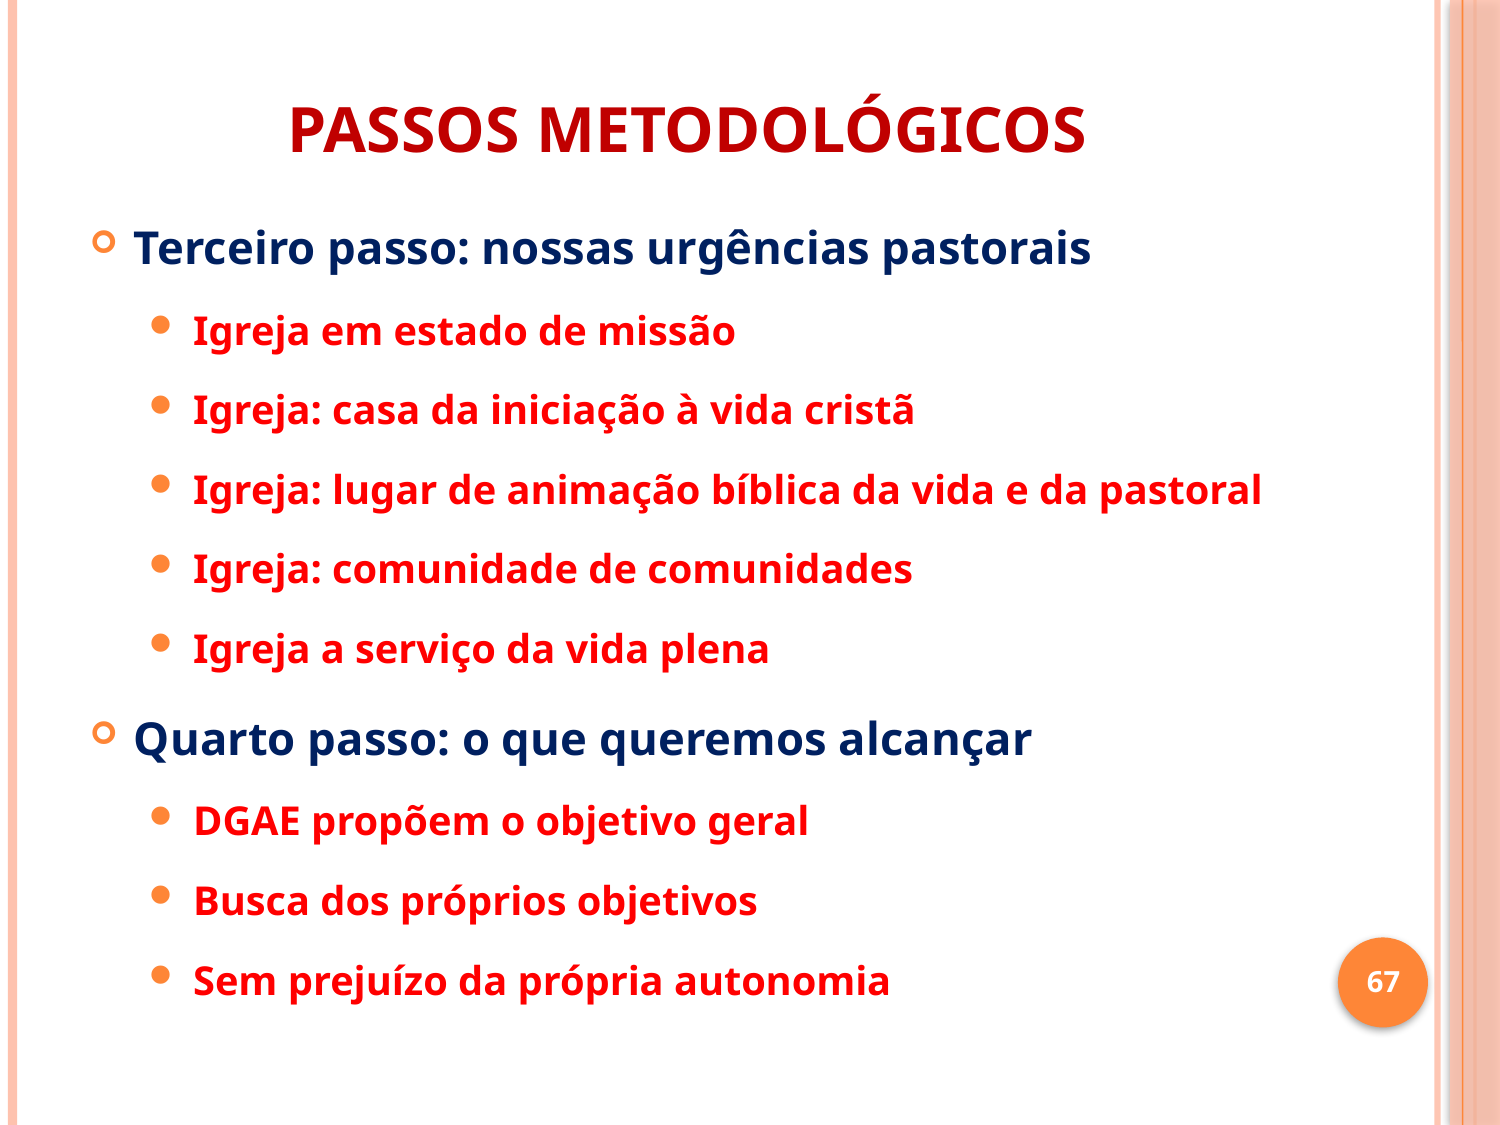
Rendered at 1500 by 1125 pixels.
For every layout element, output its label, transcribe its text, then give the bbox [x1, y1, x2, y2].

title PASSOS METODOLÓGICOS [75, 45, 1300, 173]
slide_number 67 [1333, 940, 1434, 1027]
list Terceiro passo: nossas urgências pastorais Igreja em estado de missão Igreja: casa da iniciação à vida cristã Igreja: lugar de animação bíblica da vida e da pastoral Igreja: comunidade de comunidades Igreja a serviço da vida plena Quarto passo: o que queremos alcançar DGAE propõem o objetivo geral Busca dos próprios objetivos Sem prejuízo da própria autonomia [75, 184, 1300, 1062]
